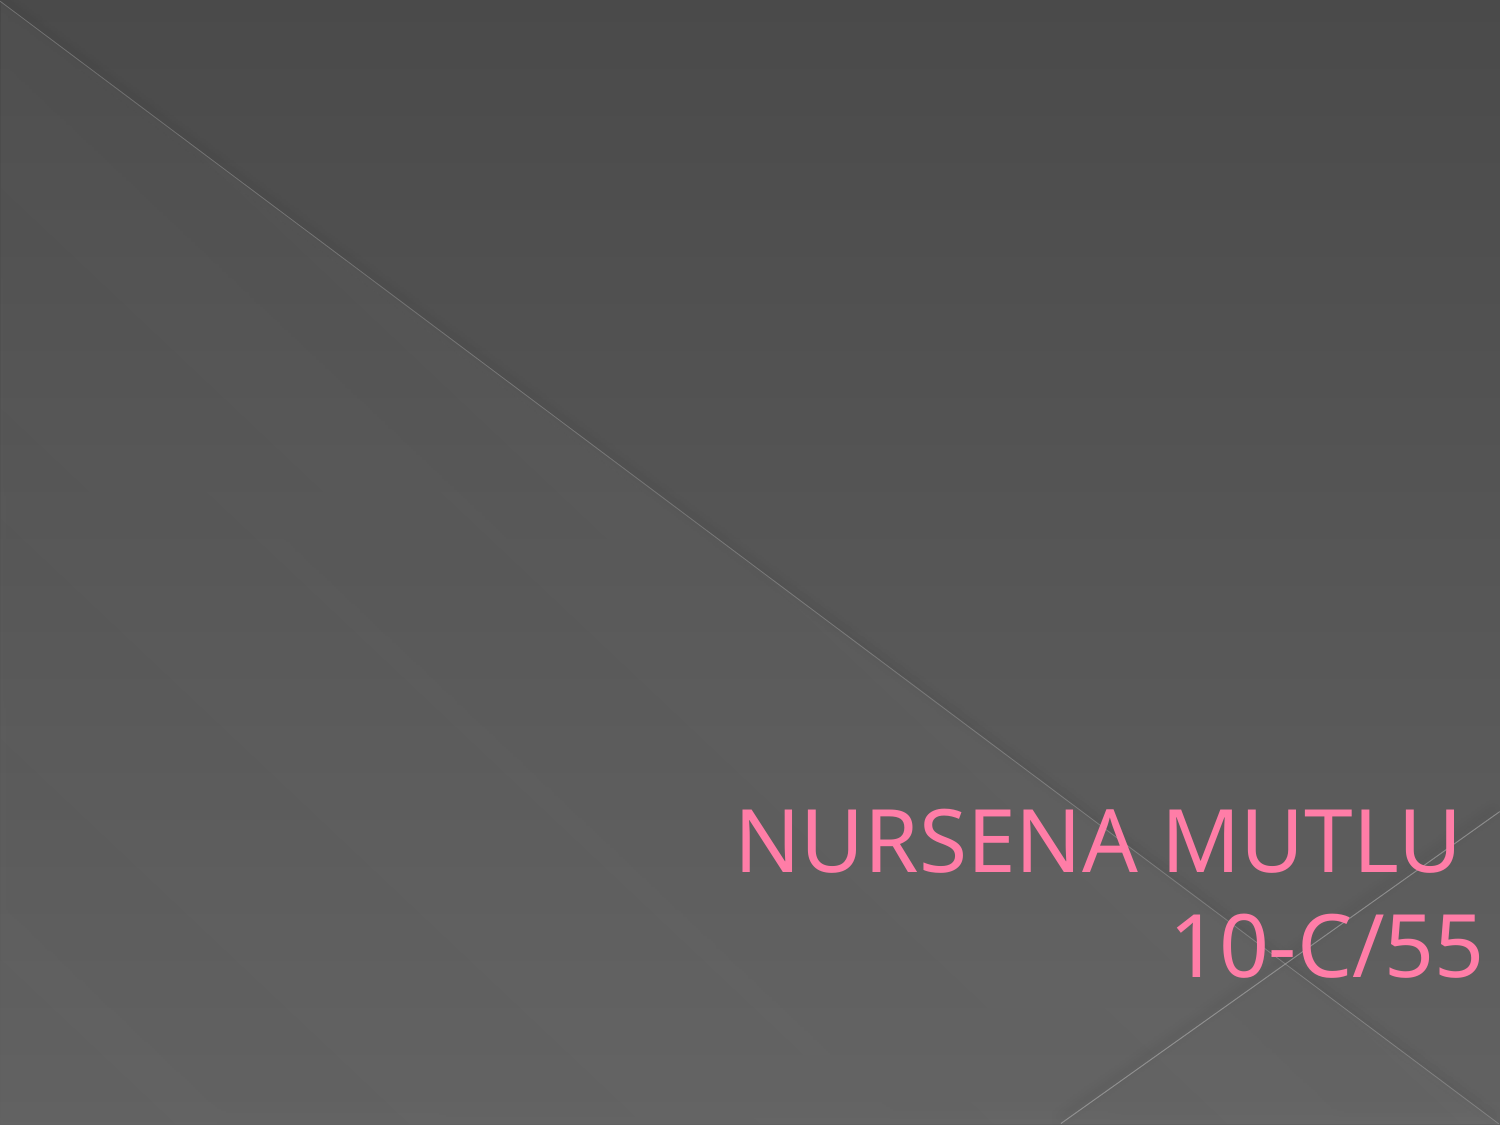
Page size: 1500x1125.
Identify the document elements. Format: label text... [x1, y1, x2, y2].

title NURSENA MUTLU 10-C/55 [150, 775, 1500, 1005]
